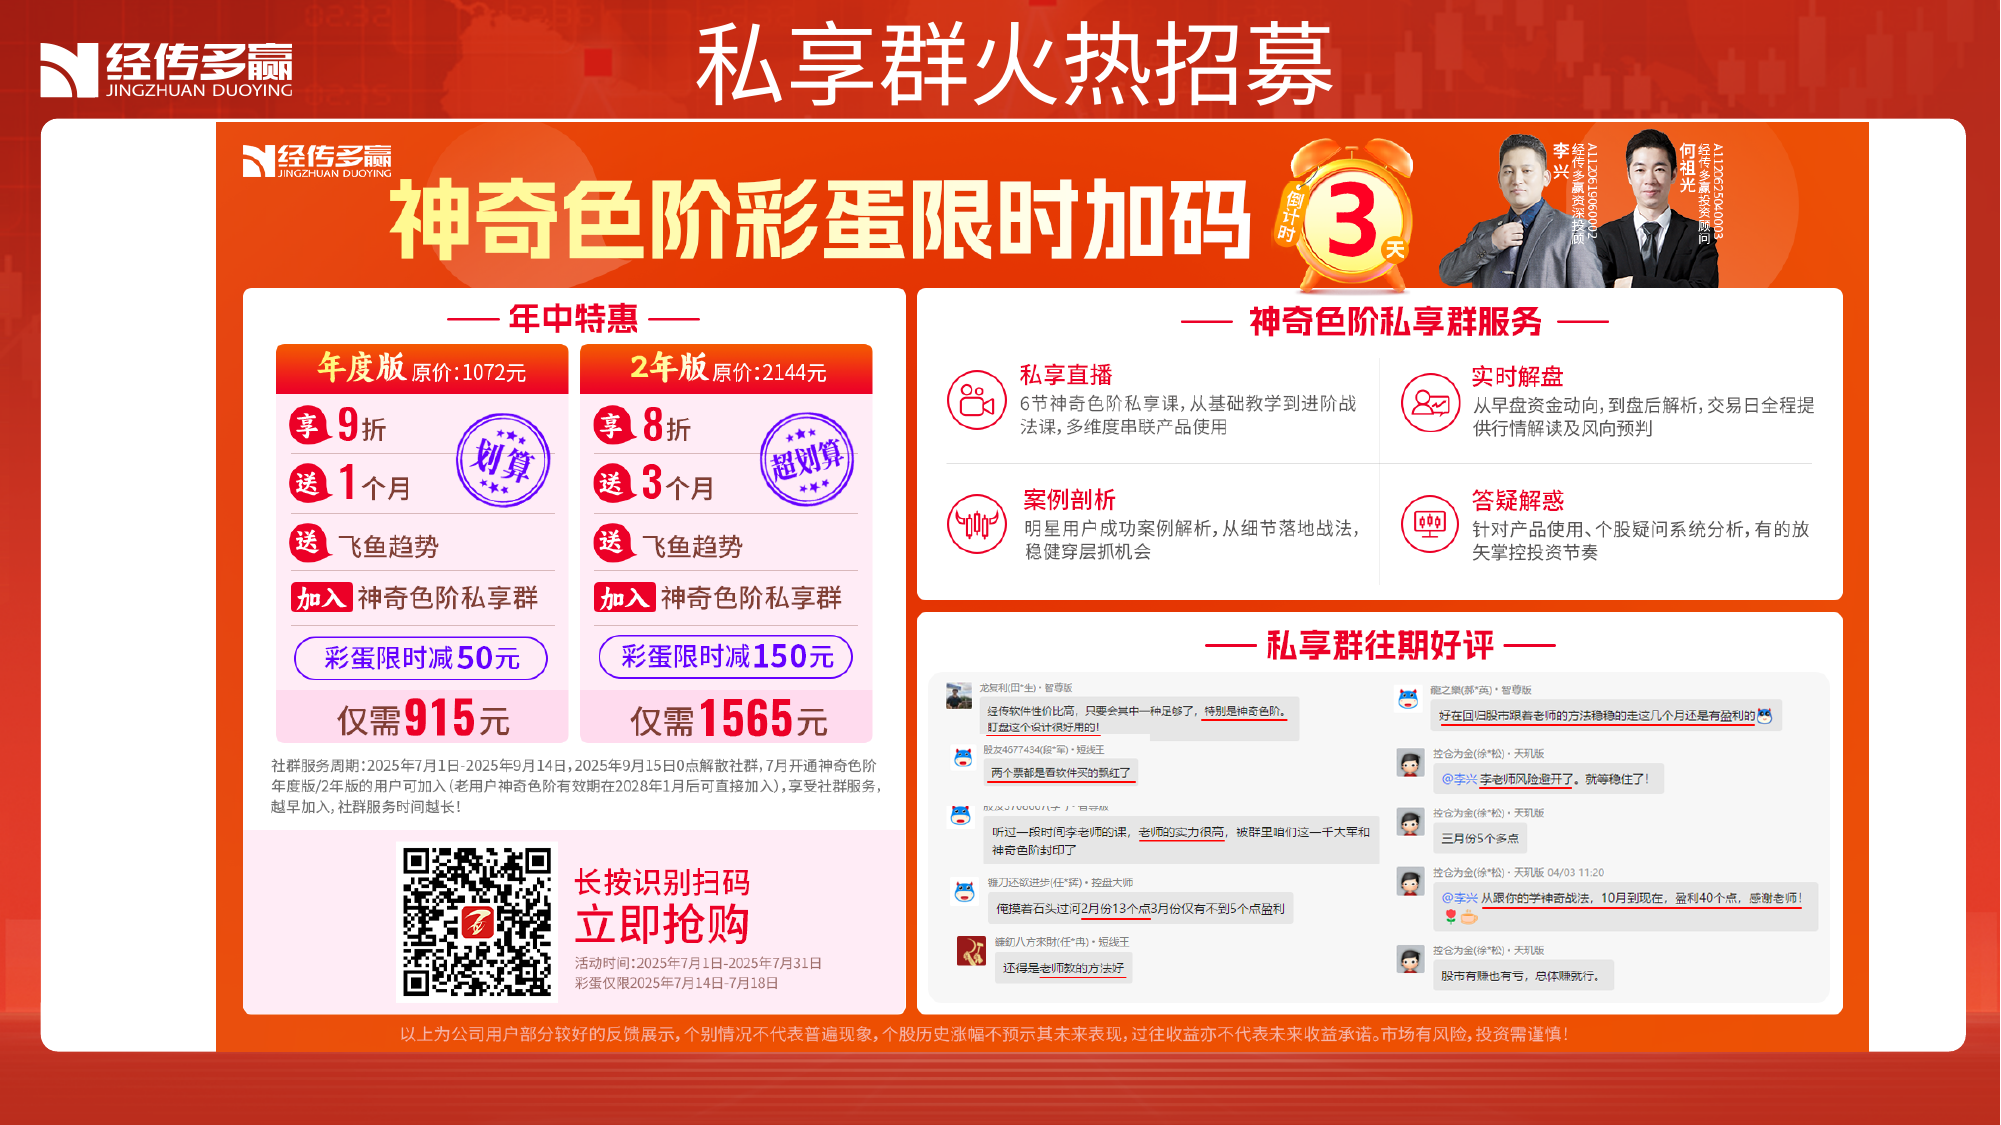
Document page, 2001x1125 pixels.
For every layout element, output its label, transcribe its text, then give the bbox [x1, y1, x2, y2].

text_box 私享群火热招募 [487, 0, 1544, 122]
picture [0, 0, 2000, 1125]
